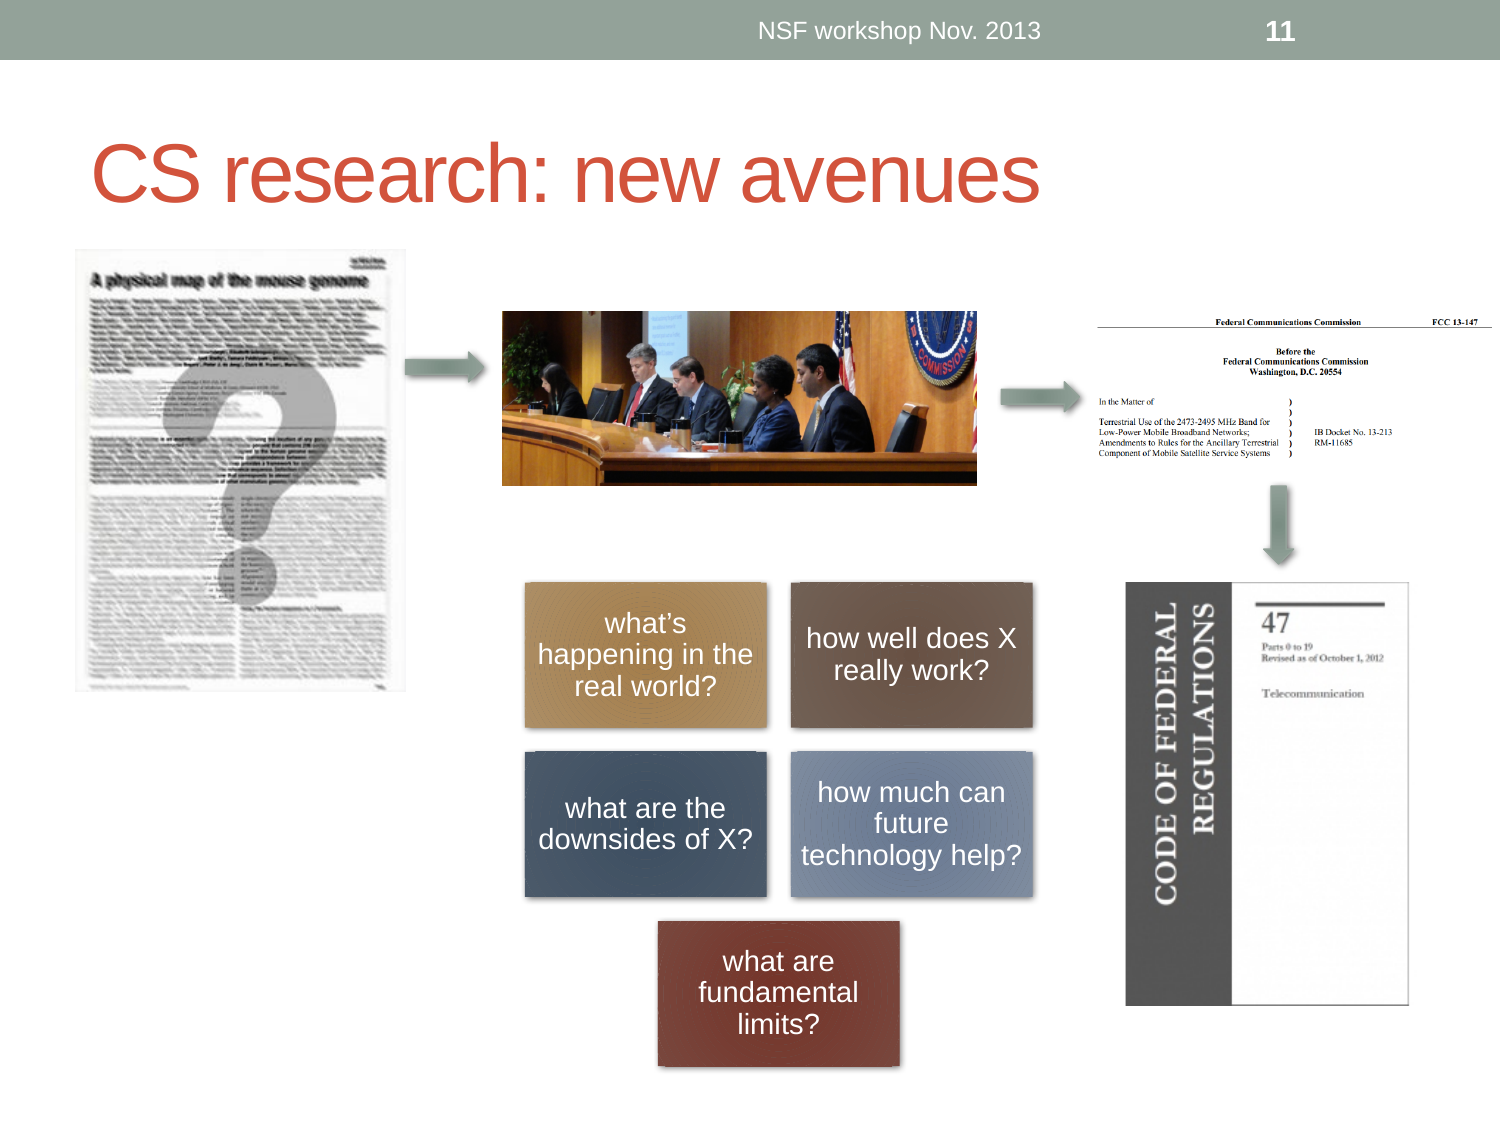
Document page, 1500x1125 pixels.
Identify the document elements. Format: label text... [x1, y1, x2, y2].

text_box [427, 582, 1130, 1067]
picture [1090, 306, 1497, 466]
text_box [414, 351, 485, 383]
footer NSF workshop Nov. 2013 [562, 3, 1238, 57]
text_box [1000, 381, 1080, 413]
picture [1130, 582, 1480, 1007]
picture [74, 249, 406, 692]
slide_number 11 [1250, 3, 1425, 57]
text_box [1263, 485, 1295, 565]
picture [502, 311, 977, 487]
title CS research: new avenues [75, 87, 1425, 250]
